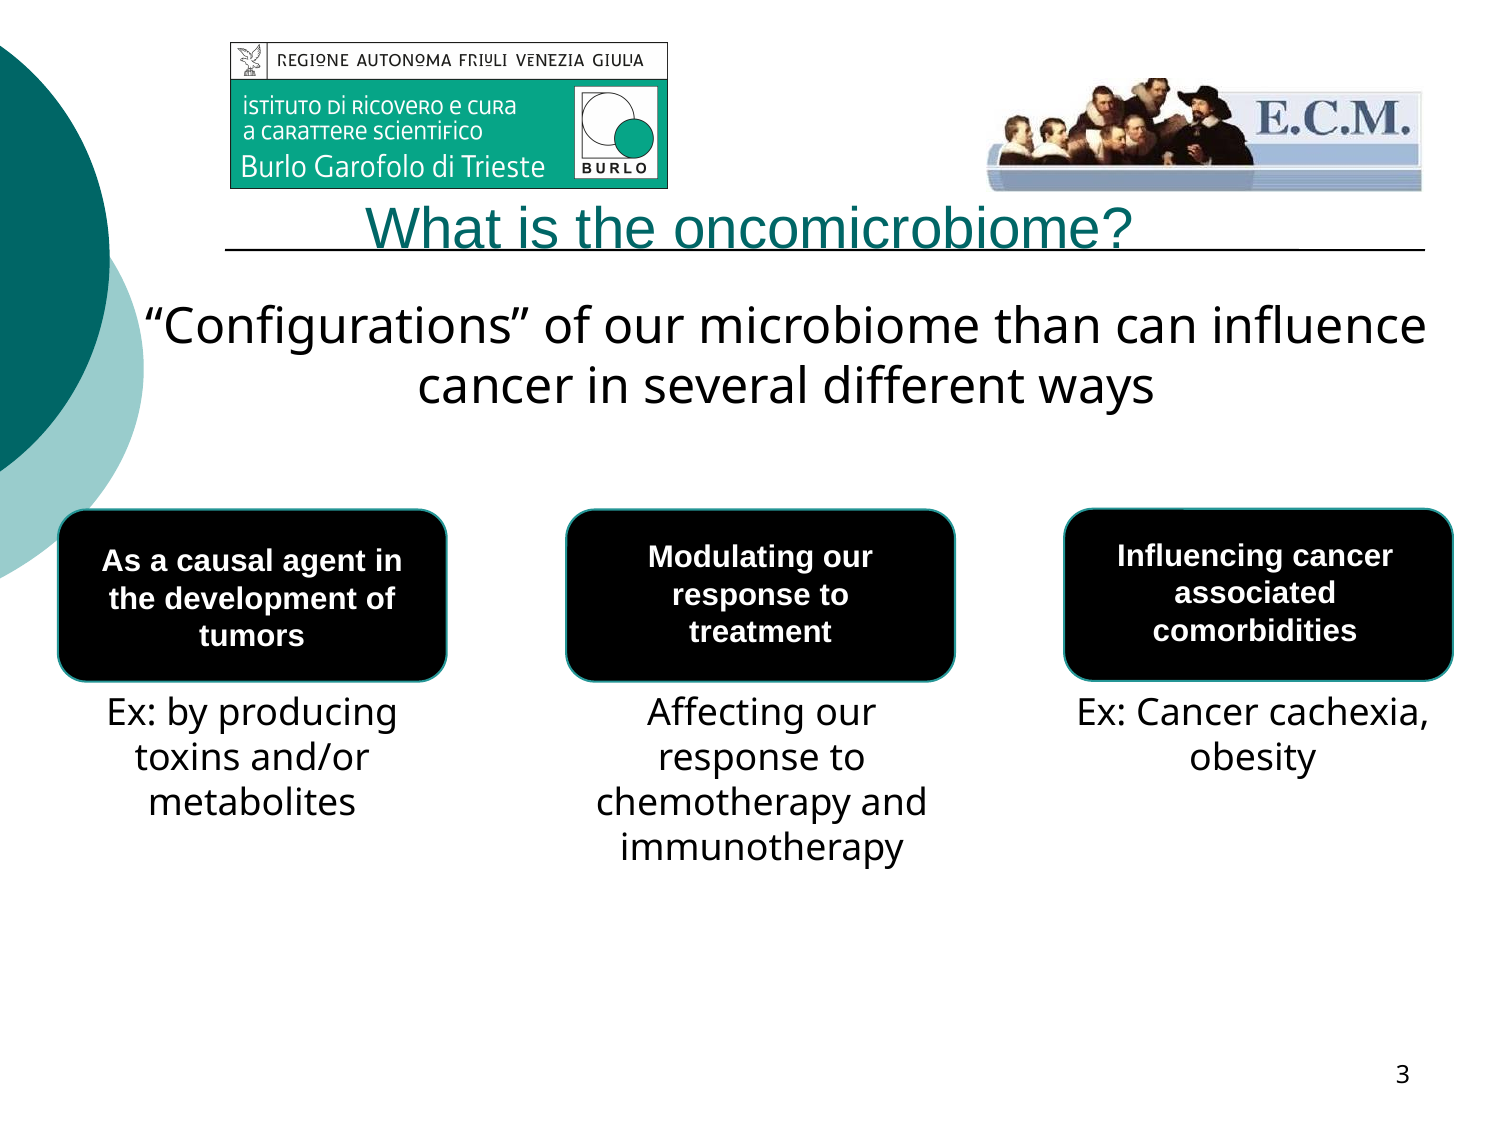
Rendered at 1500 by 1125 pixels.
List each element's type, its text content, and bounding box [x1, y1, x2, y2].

text_box [1063, 507, 1454, 680]
text_box Affecting our response to chemotherapy and immunotherapy [567, 680, 957, 876]
text_box Influencing cancer associated comorbidities [1081, 527, 1430, 655]
text_box [56, 508, 448, 680]
text_box [565, 508, 957, 680]
picture [230, 42, 668, 104]
text_box Ex: Cancer cachexia, obesity [1058, 680, 1448, 786]
text_box Ex: by producing toxins and/or metabolites [57, 680, 447, 831]
text_box What is the oncomicrobiome? [103, 104, 1397, 268]
text_box As a causal agent in the development of tumors [77, 533, 427, 661]
picture [986, 78, 1424, 192]
slide_number 3 [1074, 1025, 1425, 1100]
list “Configurations” of our microbiome than can influence cancer in several different ways [88, 286, 1486, 803]
text_box Modulating our response to treatment [586, 528, 935, 656]
